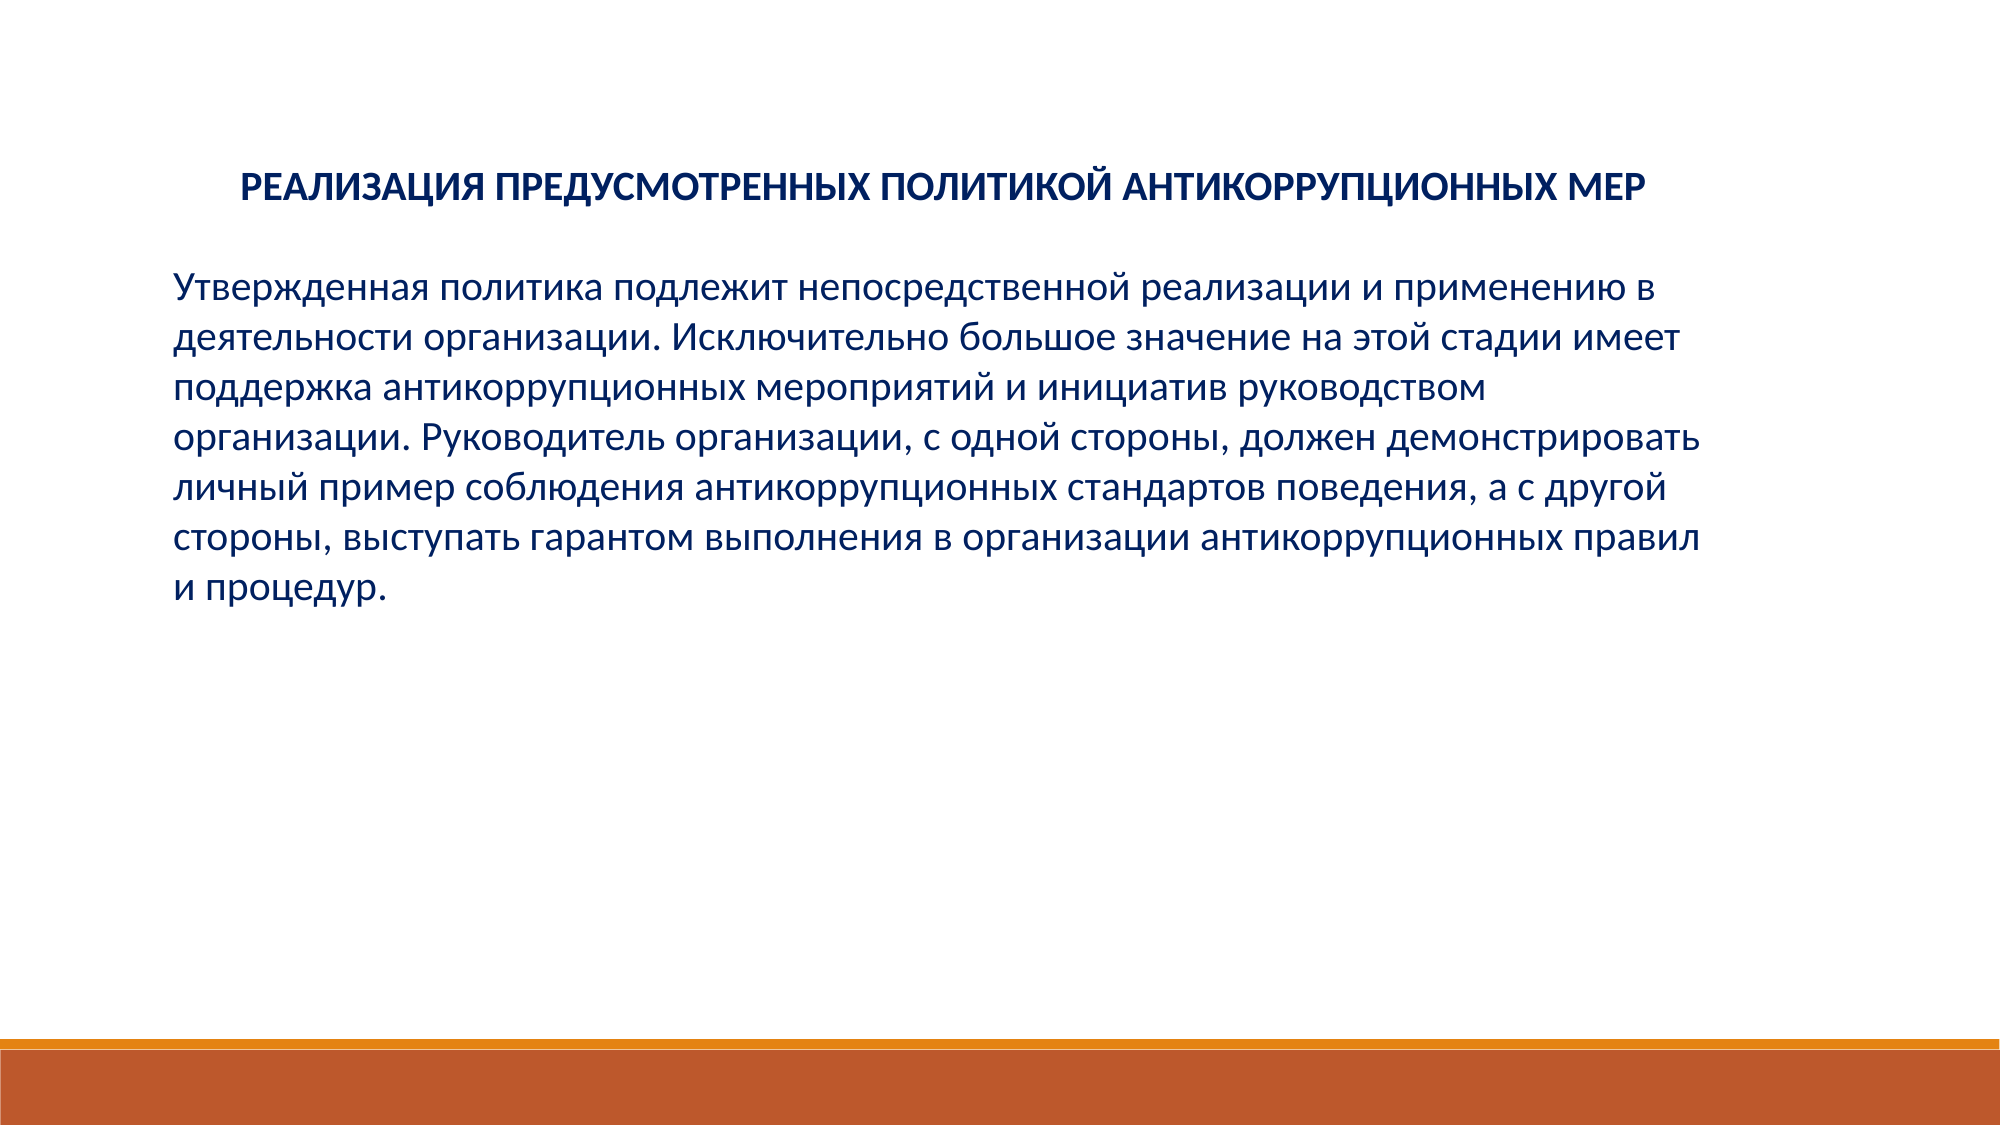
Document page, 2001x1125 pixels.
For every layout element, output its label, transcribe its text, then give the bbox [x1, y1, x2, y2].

text_box РЕАЛИЗАЦИЯ ПРЕДУСМОТРЕННЫХ ПОЛИТИКОЙ АНТИКОРРУПЦИОННЫХ МЕР Утвержденная политика подлежит непосредственной реализации и применению в деятельности организации. Исключительно большое значение на этой стадии имеет поддержка антикоррупционных мероприятий и инициатив руководством организации. Руководитель организации, с одной стороны, должен демонстрировать личный пример соблюдения антикоррупционных стандартов поведения, а с другой стороны, выступать гарантом выполнения в организации антикоррупционных правил и процедур. [158, 151, 1729, 617]
